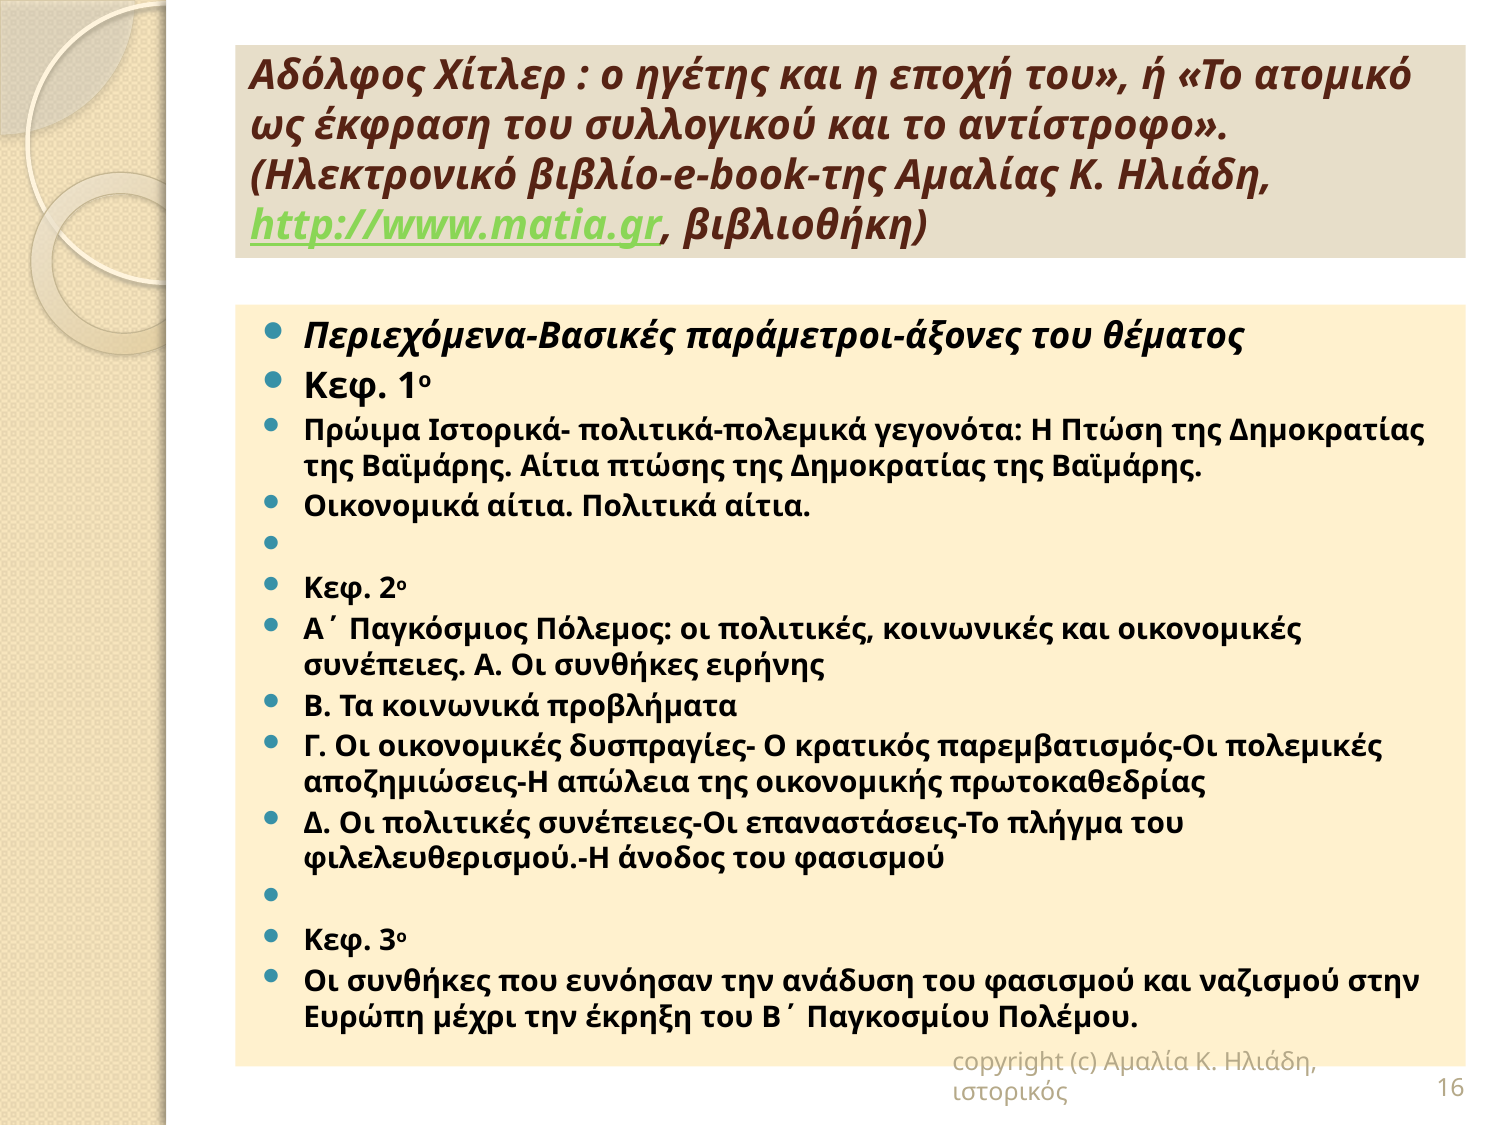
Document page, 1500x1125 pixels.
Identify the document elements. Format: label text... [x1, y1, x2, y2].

title Αδόλφος Χίτλερ : ο ηγέτης και η εποχή του», ή «Το ατομικό ως έκφραση του συλλογικού και το αντίστροφο».(Ηλεκτρονικό βιβλίο-e-book-της Αμαλίας Κ. Ηλιάδη, http://www.matia.gr, βιβλιοθήκη) [235, 45, 1466, 258]
slide_number 16 [1413, 1034, 1488, 1113]
footer copyright (c) Αμαλία Κ. Ηλιάδη, ιστορικός [937, 1034, 1413, 1113]
list Περιεχόμενα-Βασικές παράμετροι-άξονες του θέματος Κεφ. 1ο Πρώιμα Ιστορικά- πολιτικά-πολεμικά γεγονότα: Η Πτώση της Δημοκρατίας της Βαϊμάρης. Αίτια πτώσης της Δημοκρατίας της Βαϊμάρης. Οικονομικά αίτια. Πολιτικά αίτια. Κεφ. 2ο A΄ Παγκόσμιος Πόλεμος: οι πολιτικές, κοινωνικές και οικονομικές συνέπειες. Α. Οι συνθήκες ειρήνης Β. Τα κοινωνικά προβλήματα Γ. Οι οικονομικές δυσπραγίες- Ο κρατικός παρεμβατισμός-Οι πολεμικές αποζημιώσεις-Η απώλεια της οικονομικής πρωτοκαθεδρίας Δ. Οι πολιτικές συνέπειες-Οι επαναστάσεις-Το πλήγμα του φιλελευθερισμού.-Η άνοδος του φασισμού Κεφ. 3ο Οι συνθήκες που ευνόησαν την ανάδυση του φασισμού και ναζισμού στην Ευρώπη μέχρι την έκρηξη του Β΄ Παγκοσμίου Πολέμου. [235, 304, 1466, 1067]
